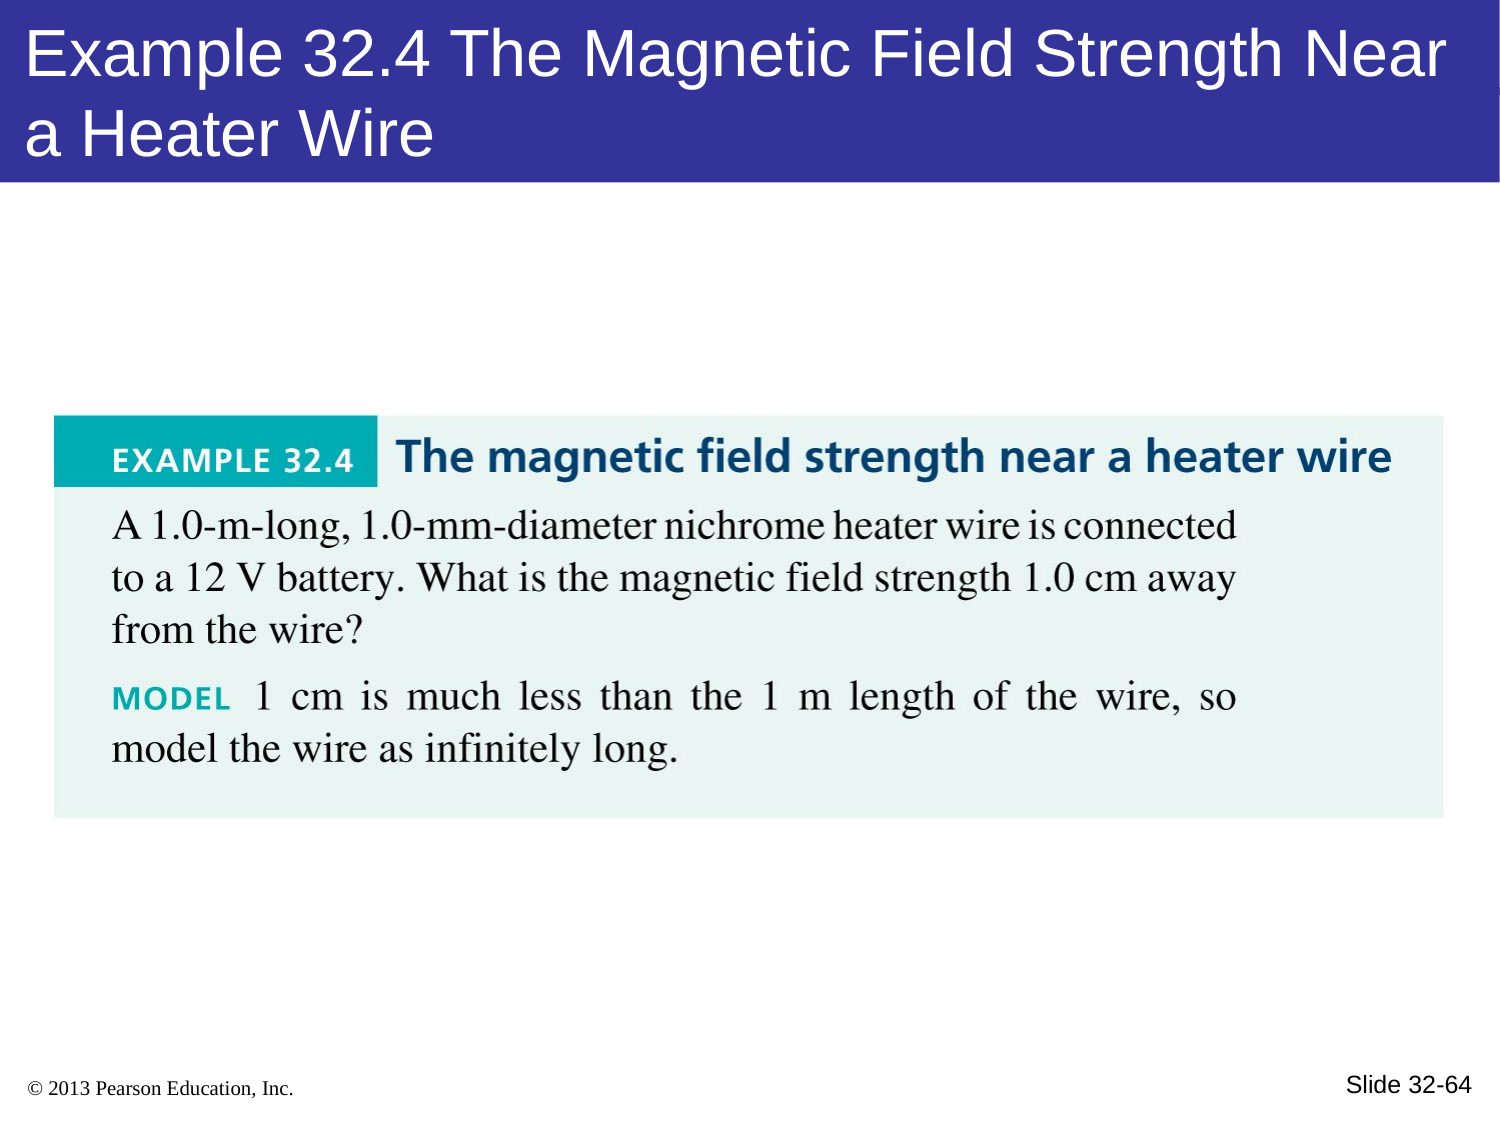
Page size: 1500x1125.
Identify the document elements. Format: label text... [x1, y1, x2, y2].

text_box Example 32.4 The Magnetic Field Strength Near a Heater Wire [10, 58, 1477, 121]
text_box [0, 87, 1500, 183]
text_box Slide 32-64 [1287, 1064, 1488, 1103]
picture [48, 407, 1451, 825]
